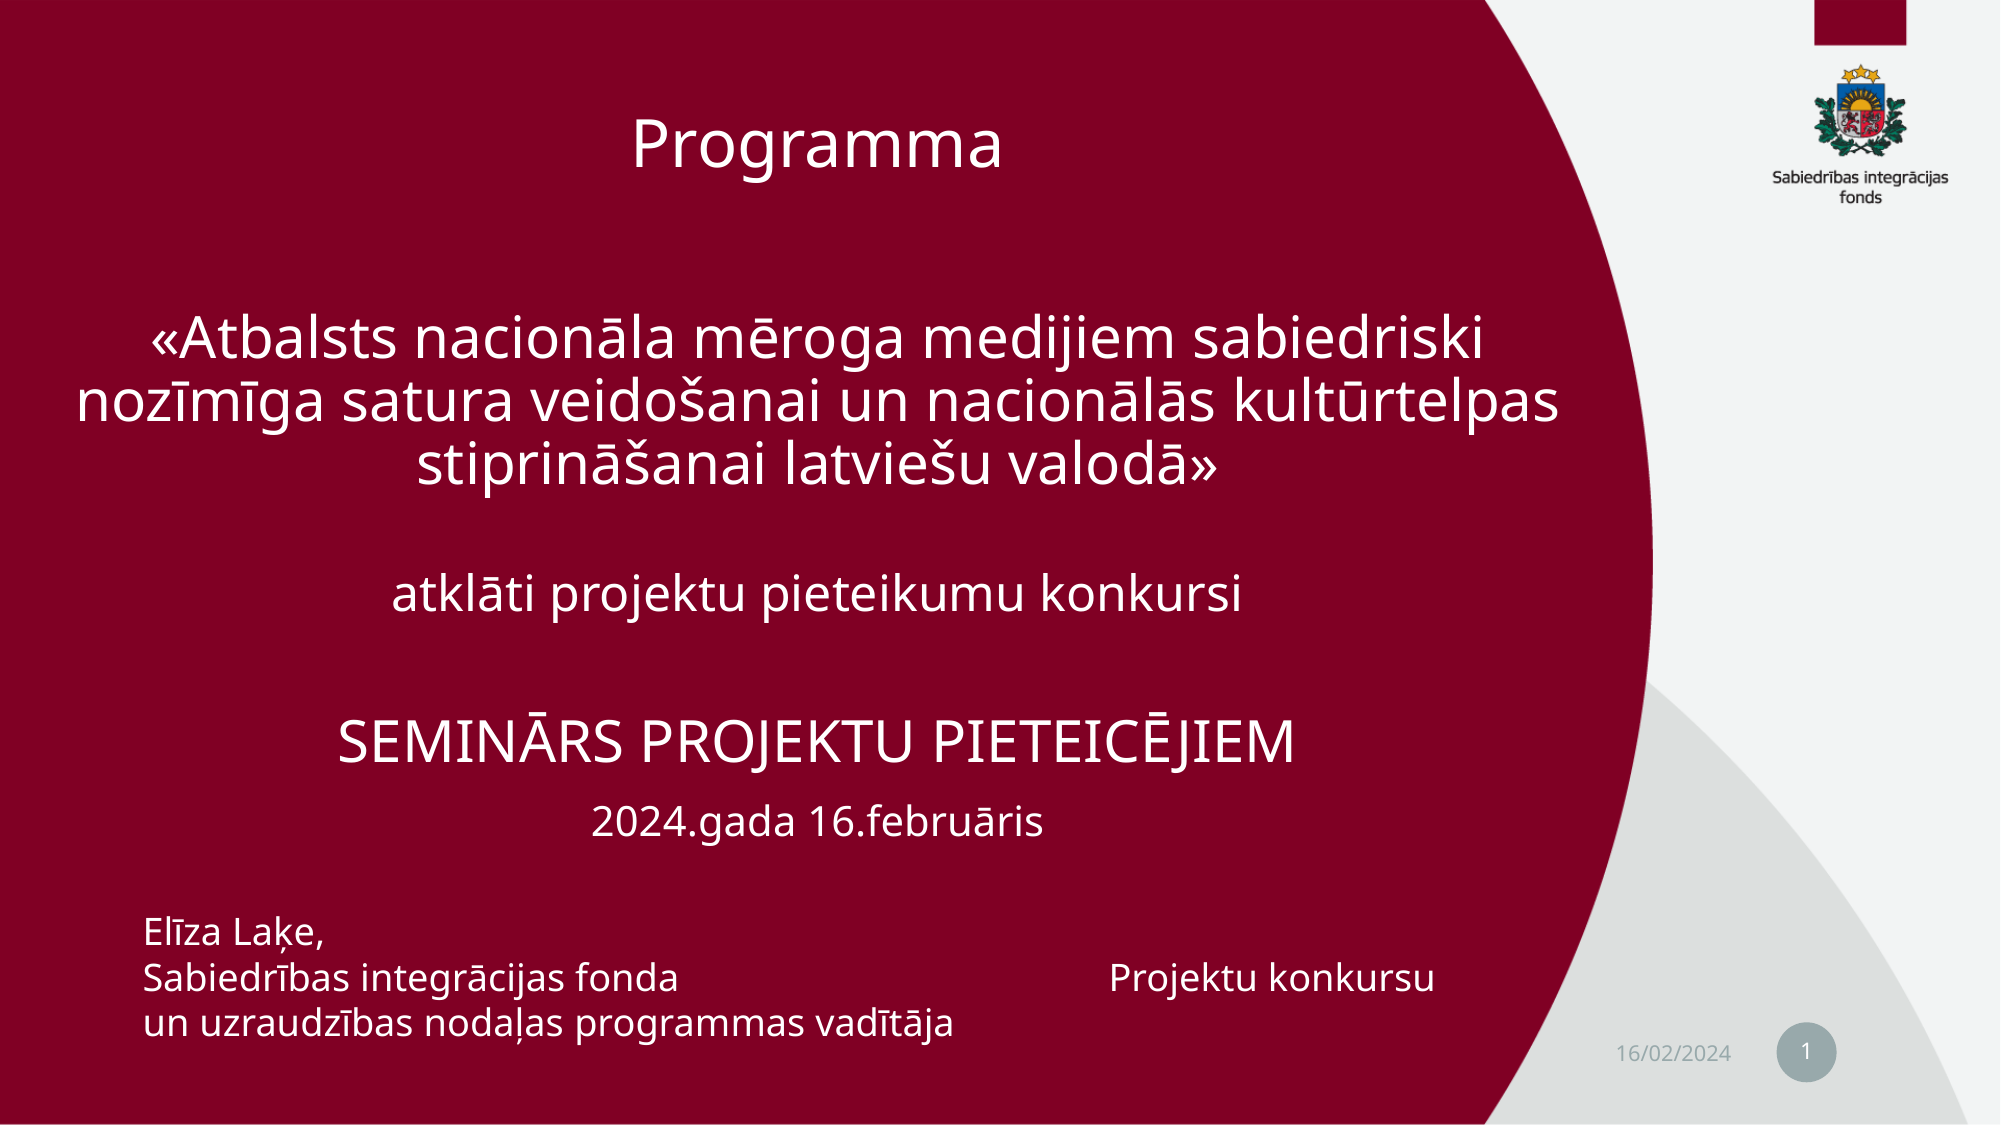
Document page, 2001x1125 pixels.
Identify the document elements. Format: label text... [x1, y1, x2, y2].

title Programma «Atbalsts nacionāla mēroga medijiem sabiedriski nozīmīga satura veidošanai un nacionālās kultūrtelpas stiprināšanai latviešu valodā» atklāti projektu pieteikumu konkursi SEMINĀRS PROJEKTU PIETEICĒJIEM 2024.gada 16.februāris [0, 268, 1638, 597]
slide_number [1294, 1025, 1747, 1079]
picture [0, 0, 2001, 1125]
slide_number 1 [1776, 1022, 1837, 1083]
subtitle Elīza Laķe, Sabiedrības integrācijas fonda Projektu konkursu un uzraudzības nodaļas programmas vadītāja [127, 900, 1474, 1053]
